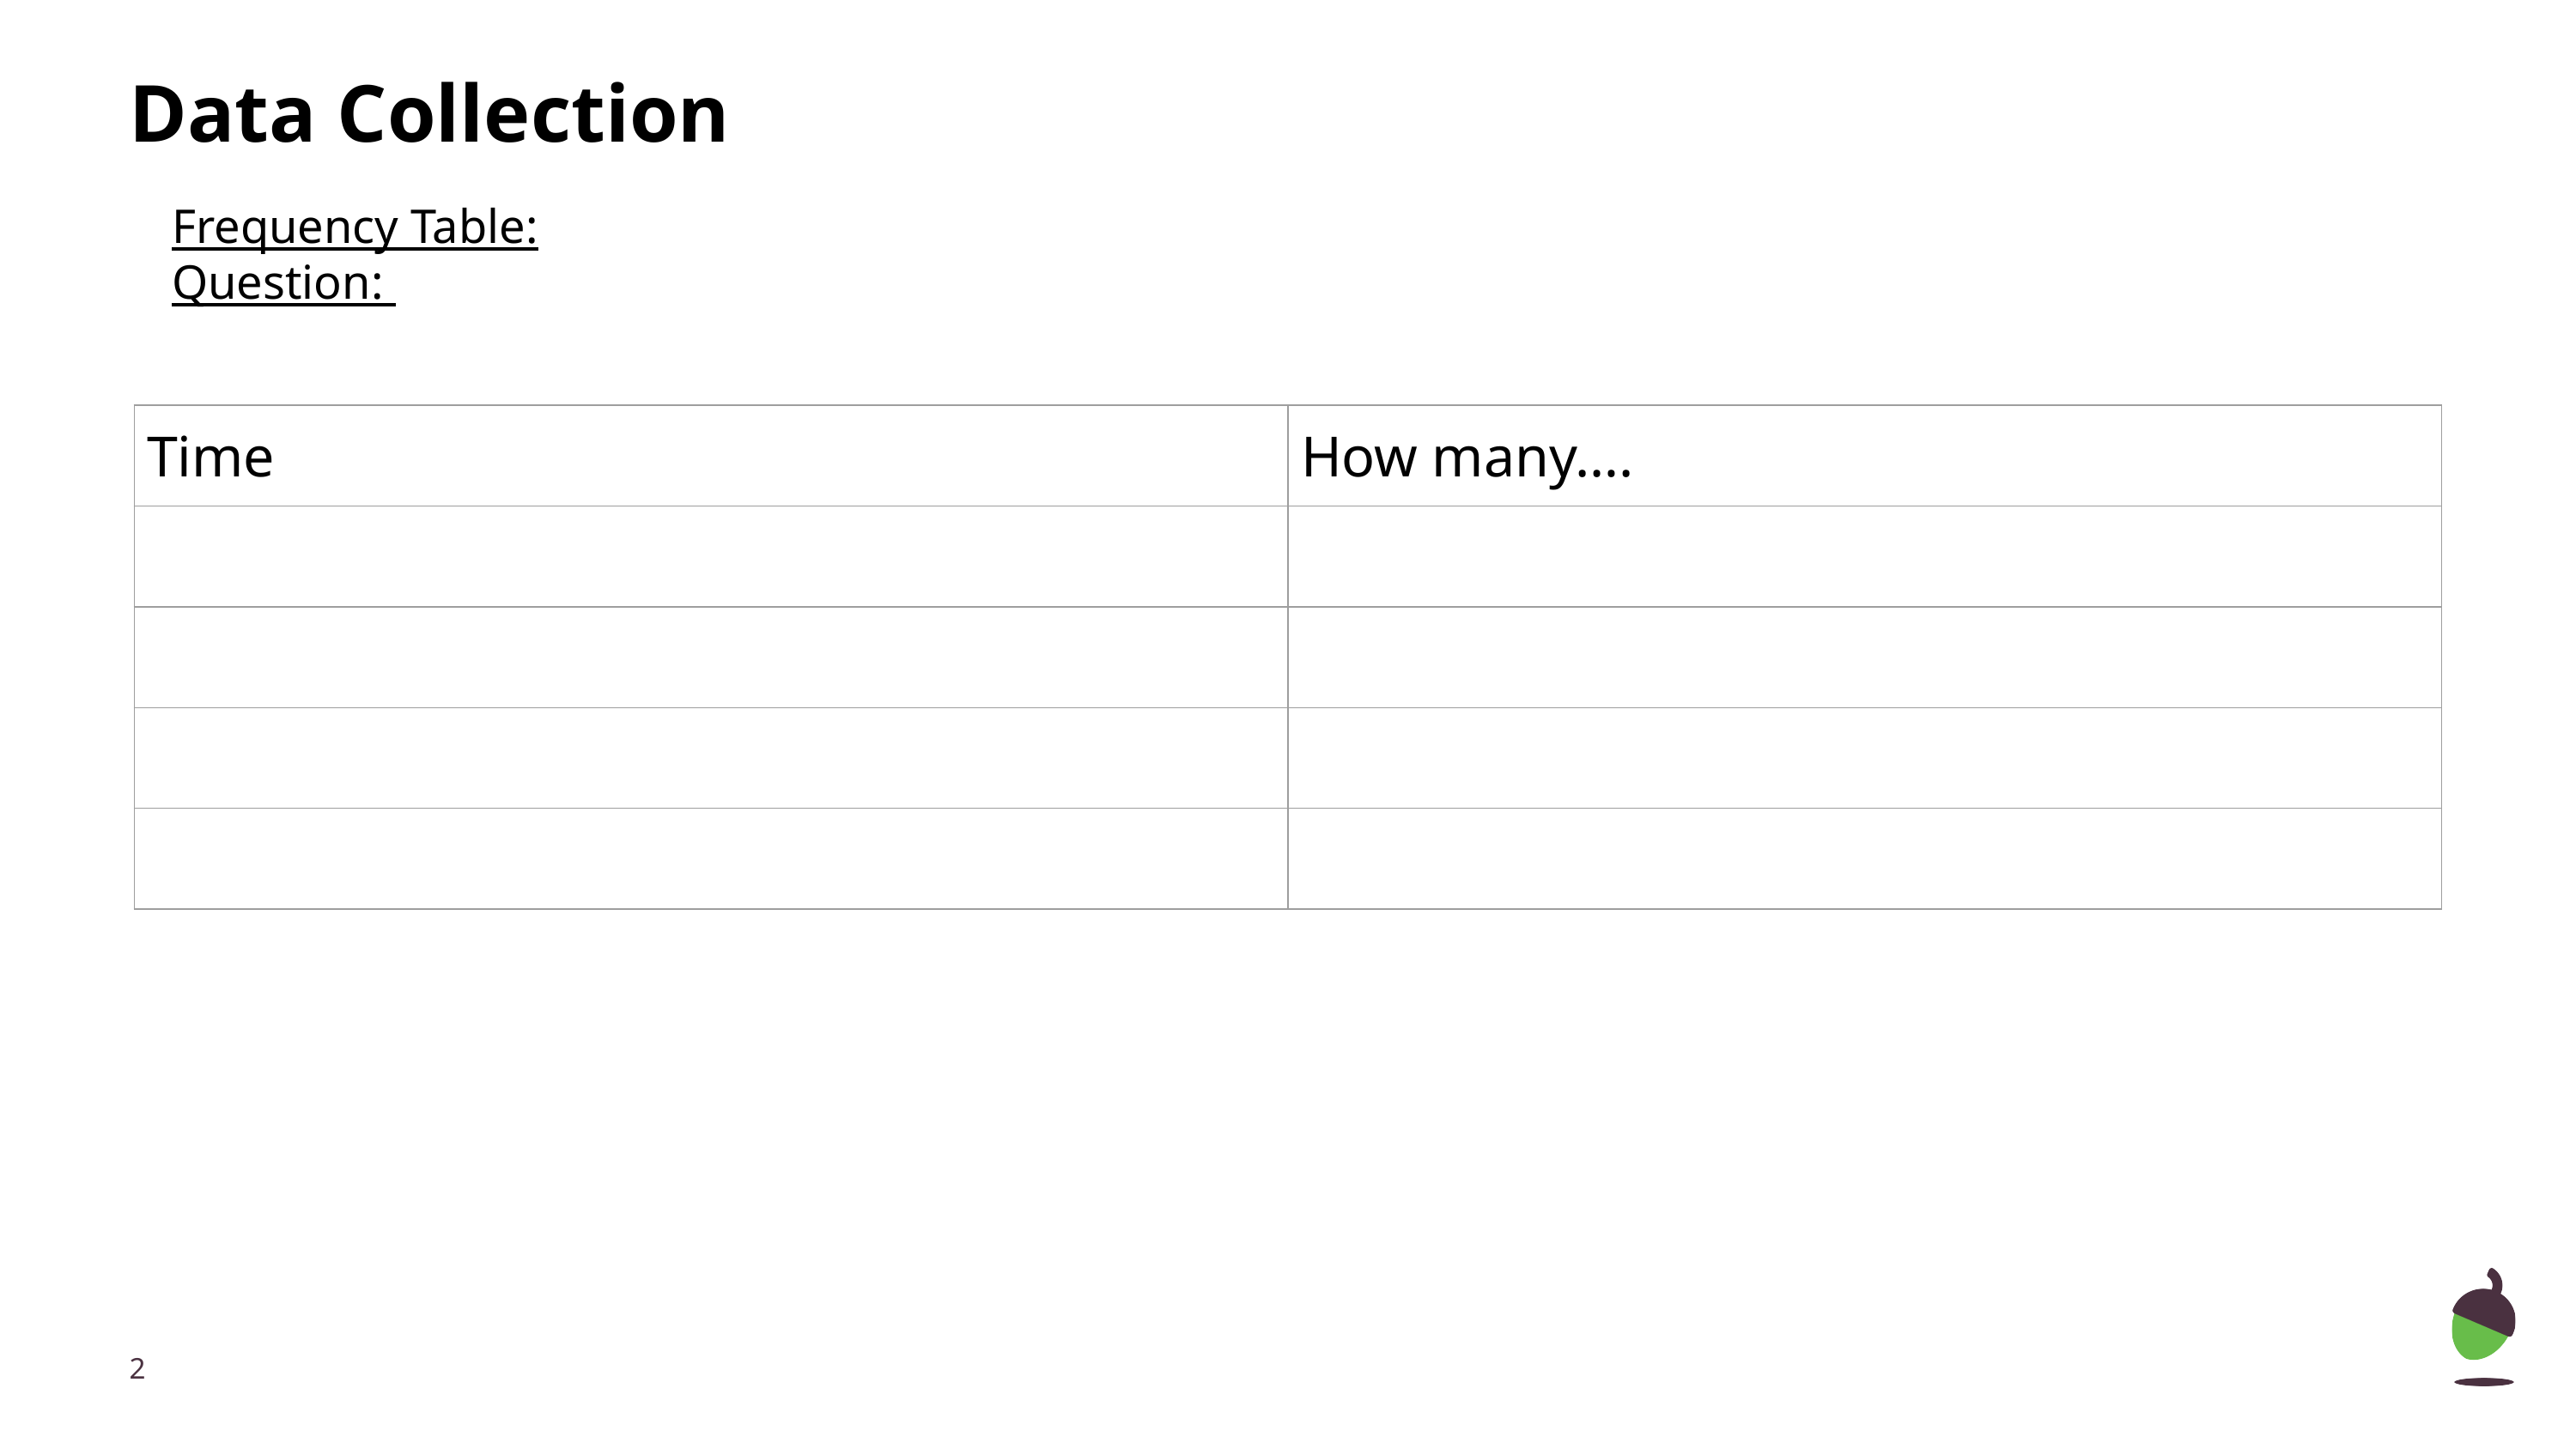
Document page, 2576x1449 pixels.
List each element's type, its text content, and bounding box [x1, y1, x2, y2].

title Data Collection [129, 49, 1990, 185]
text_box Frequency Table: Question: [159, 184, 1442, 319]
table_cell [135, 708, 1287, 808]
table_cell [1289, 608, 2441, 707]
slide_number ‹#› [129, 1349, 332, 1401]
table_cell [135, 506, 1287, 606]
table_cell [1289, 506, 2441, 606]
table_cell [1289, 708, 2441, 808]
table_header How many…. [1289, 406, 2441, 506]
table_header Time [135, 406, 1287, 506]
picture [2451, 1268, 2516, 1386]
table_cell [135, 809, 1287, 908]
table_cell [1289, 809, 2441, 908]
table_cell [135, 608, 1287, 707]
